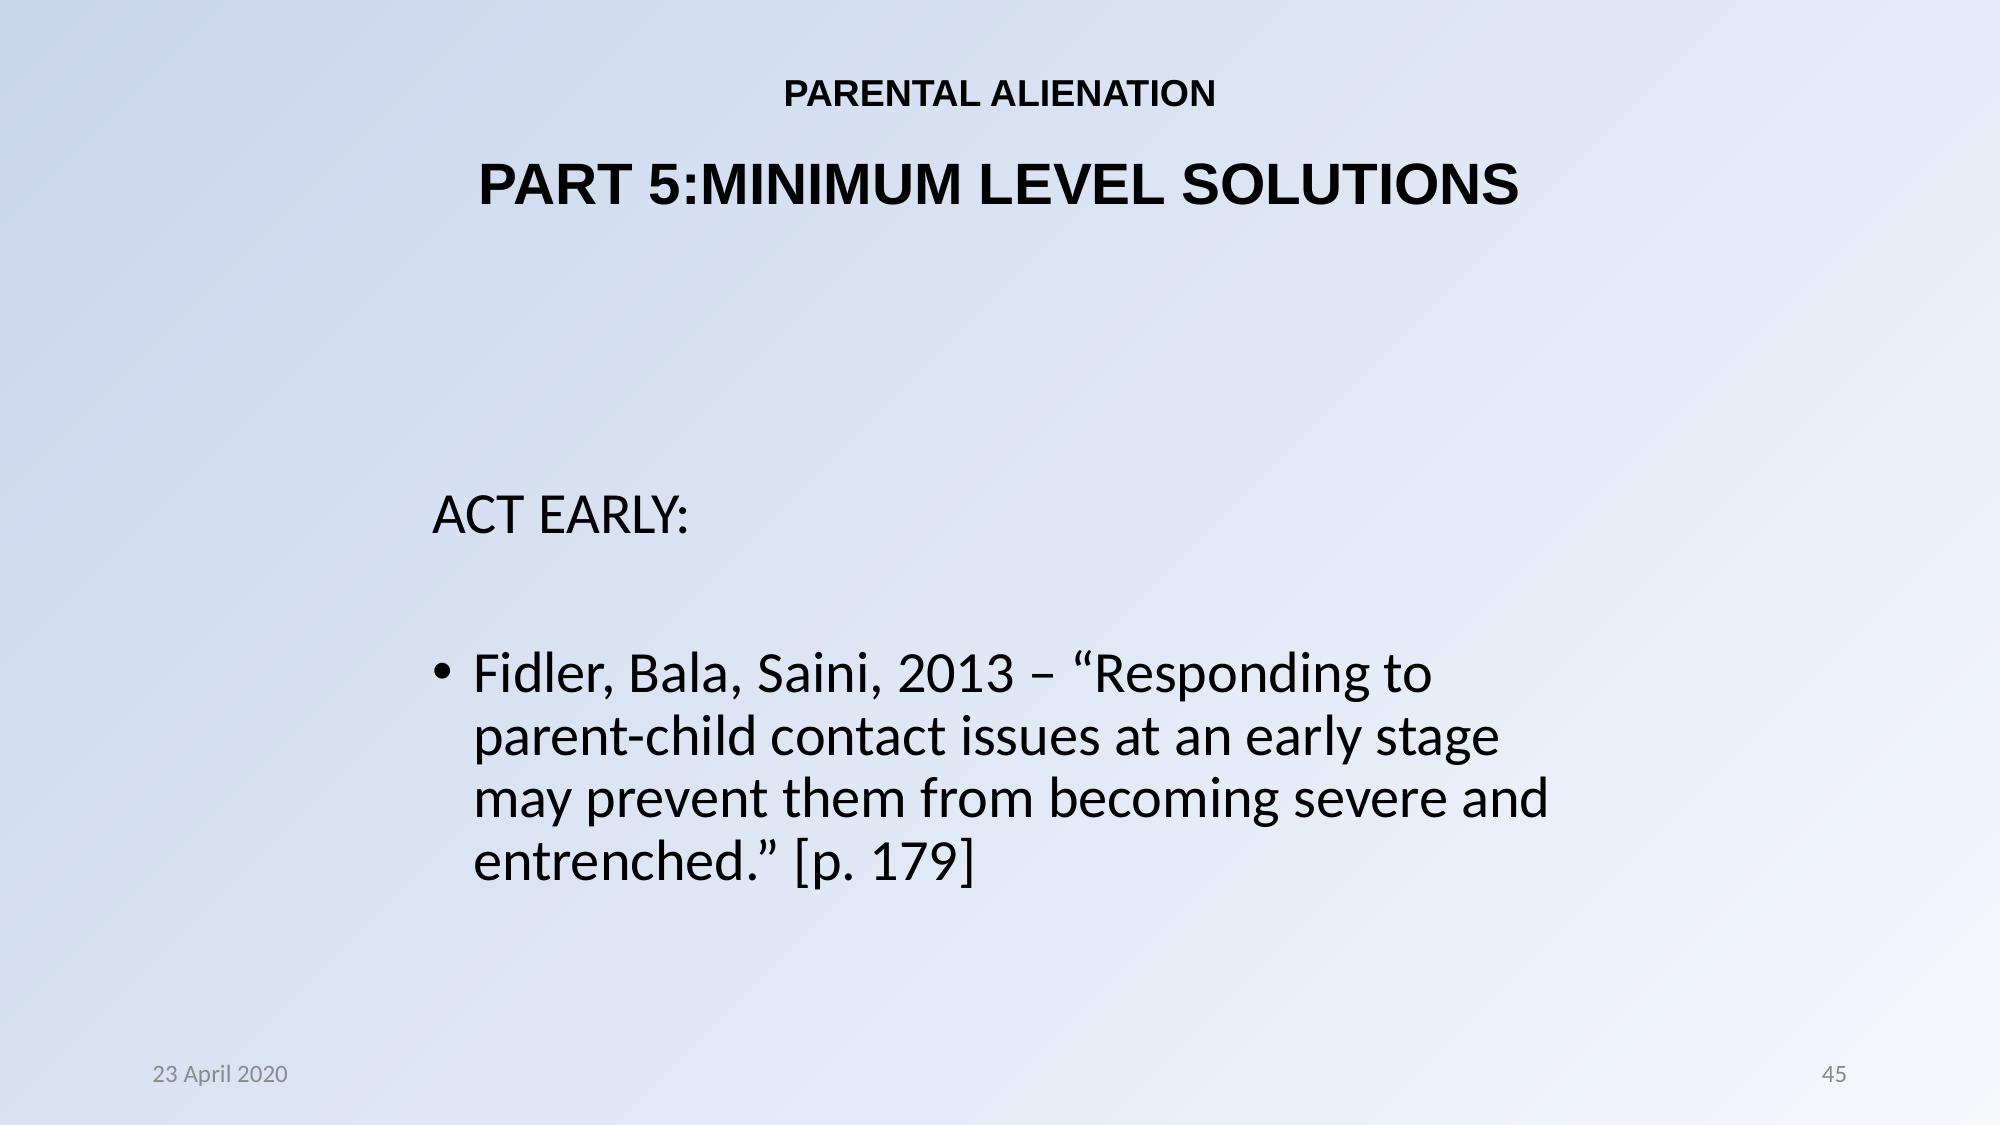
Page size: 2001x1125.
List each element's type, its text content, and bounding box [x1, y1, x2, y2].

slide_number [137, 1042, 588, 1103]
slide_number 45 [1412, 1042, 1863, 1103]
list ACT EARLY: Fidler, Bala, Saini, 2013 – “Responding to parent-child contact issues at an early stage may prevent them from becoming severe and entrenched.” [p. 179] [417, 310, 1613, 922]
title PARENTAL ALIENATION PART 5:MINIMUM LEVEL SOLUTIONS [137, 82, 1863, 279]
